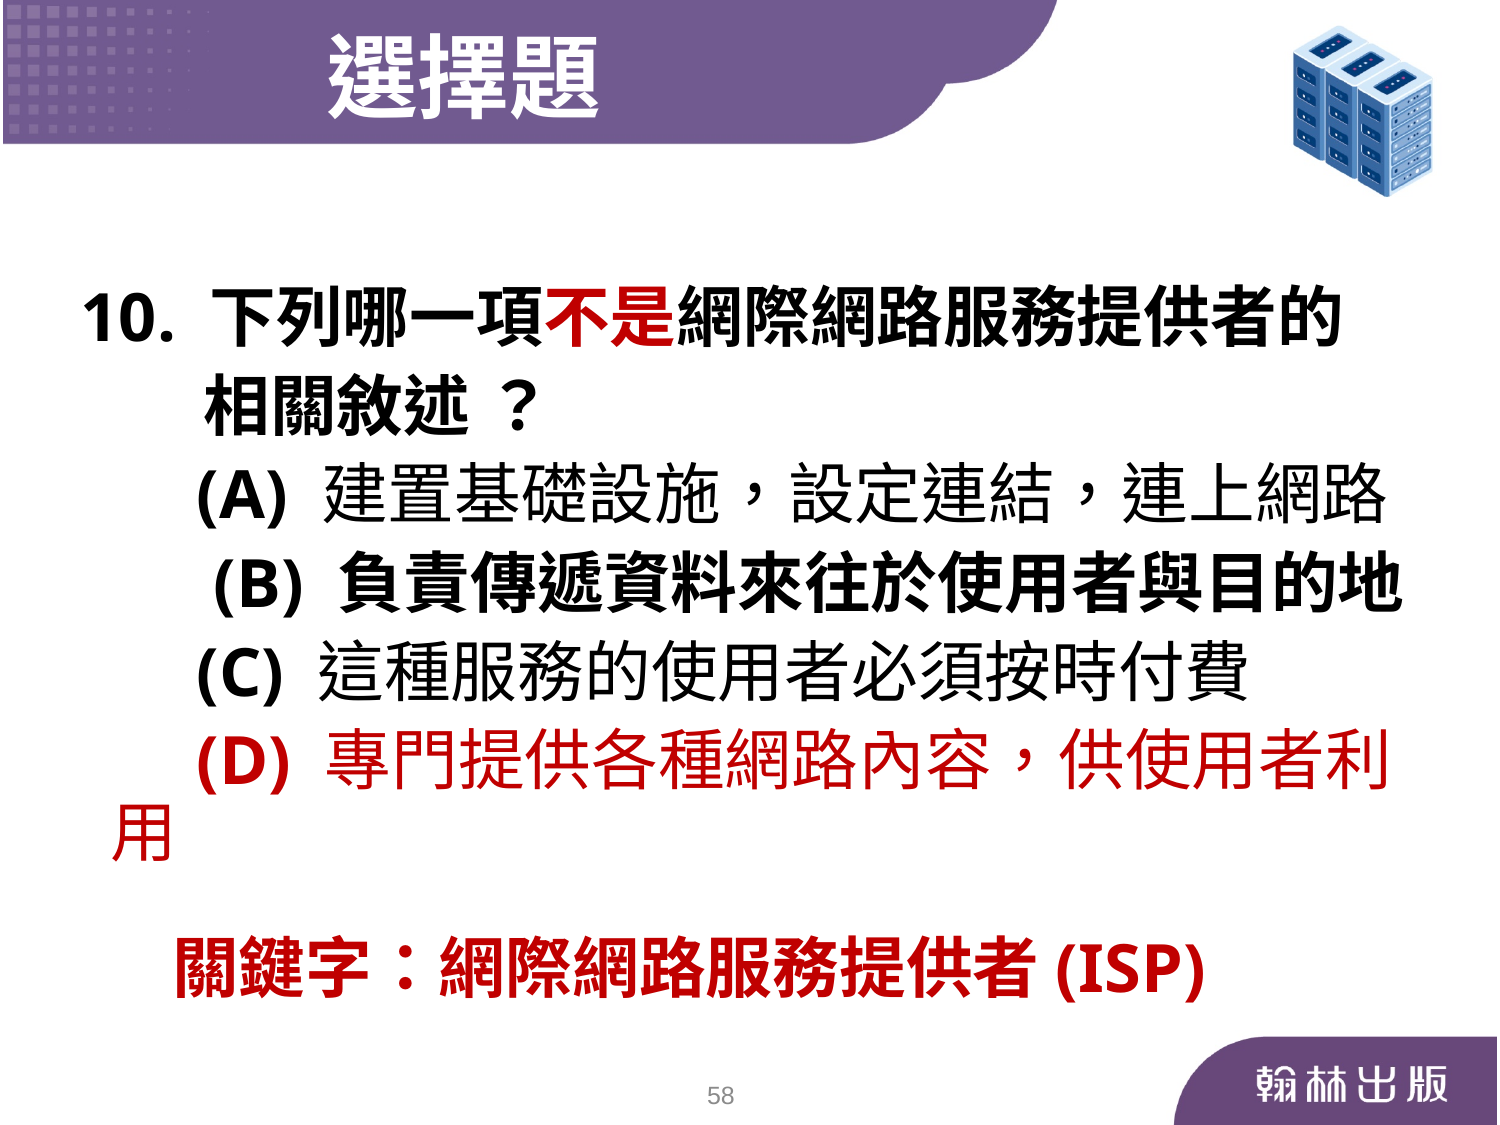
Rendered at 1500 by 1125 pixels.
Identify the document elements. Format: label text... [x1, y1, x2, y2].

text_box 58 [412, 1065, 750, 1125]
list 10. 下列哪一項不是網際網路服務提供者的 相關敘述 ？ (A) 建置基礎設施，設定連結，連上網路 (B) 負責傳遞資料來往於使用者與目的地 (C) 這種服務的使用者必須按時付費 (D) 專門提供各種網路內容，供使用者利用 [65, 276, 1459, 965]
picture [3, 0, 1497, 1125]
text_box 關鍵字：網際網路服務提供者(ISP) [157, 918, 1310, 1013]
text_box 選擇題 [311, 1, 680, 163]
